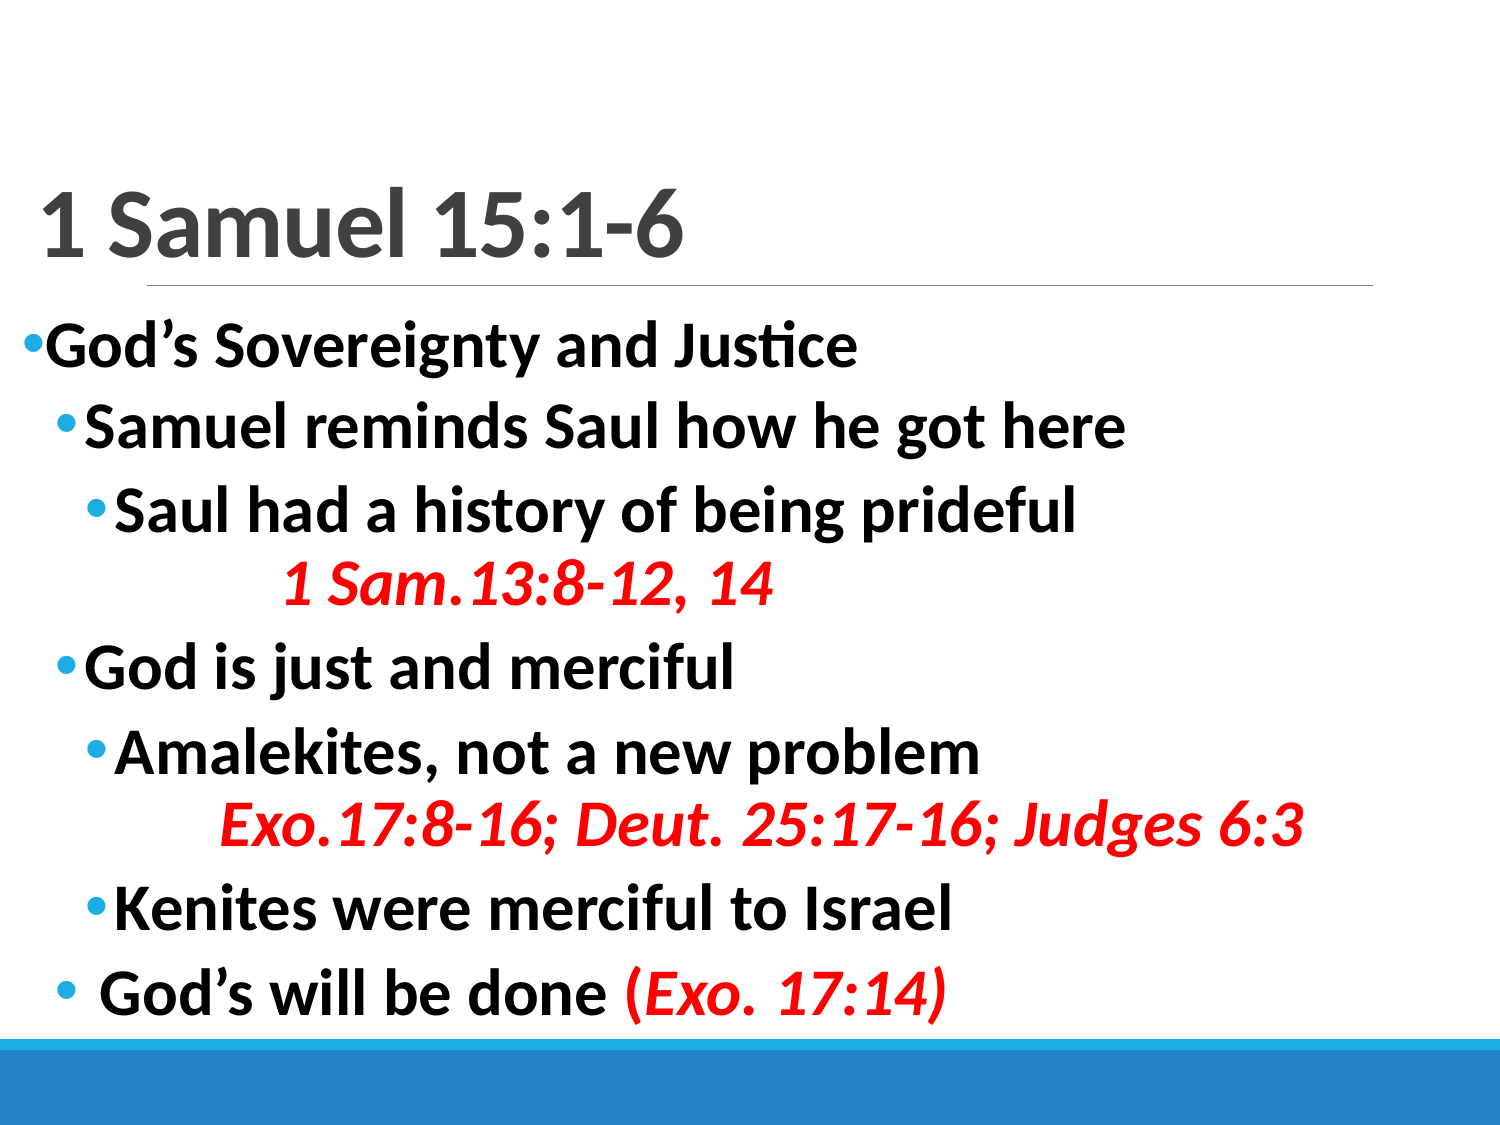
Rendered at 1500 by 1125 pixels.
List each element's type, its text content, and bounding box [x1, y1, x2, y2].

title 1 Samuel 15:1-6 [21, 47, 1373, 285]
list God’s Sovereignty and Justice Samuel reminds Saul how he got here Saul had a history of being prideful 1 Sam.13:8-12, 14 God is just and merciful Amalekites, not a new problem Exo.17:8-16; Deut. 25:17-16; Judges 6:3 Kenites were merciful to Israel God’s will be done (Exo. 17:14) [21, 302, 1477, 1040]
